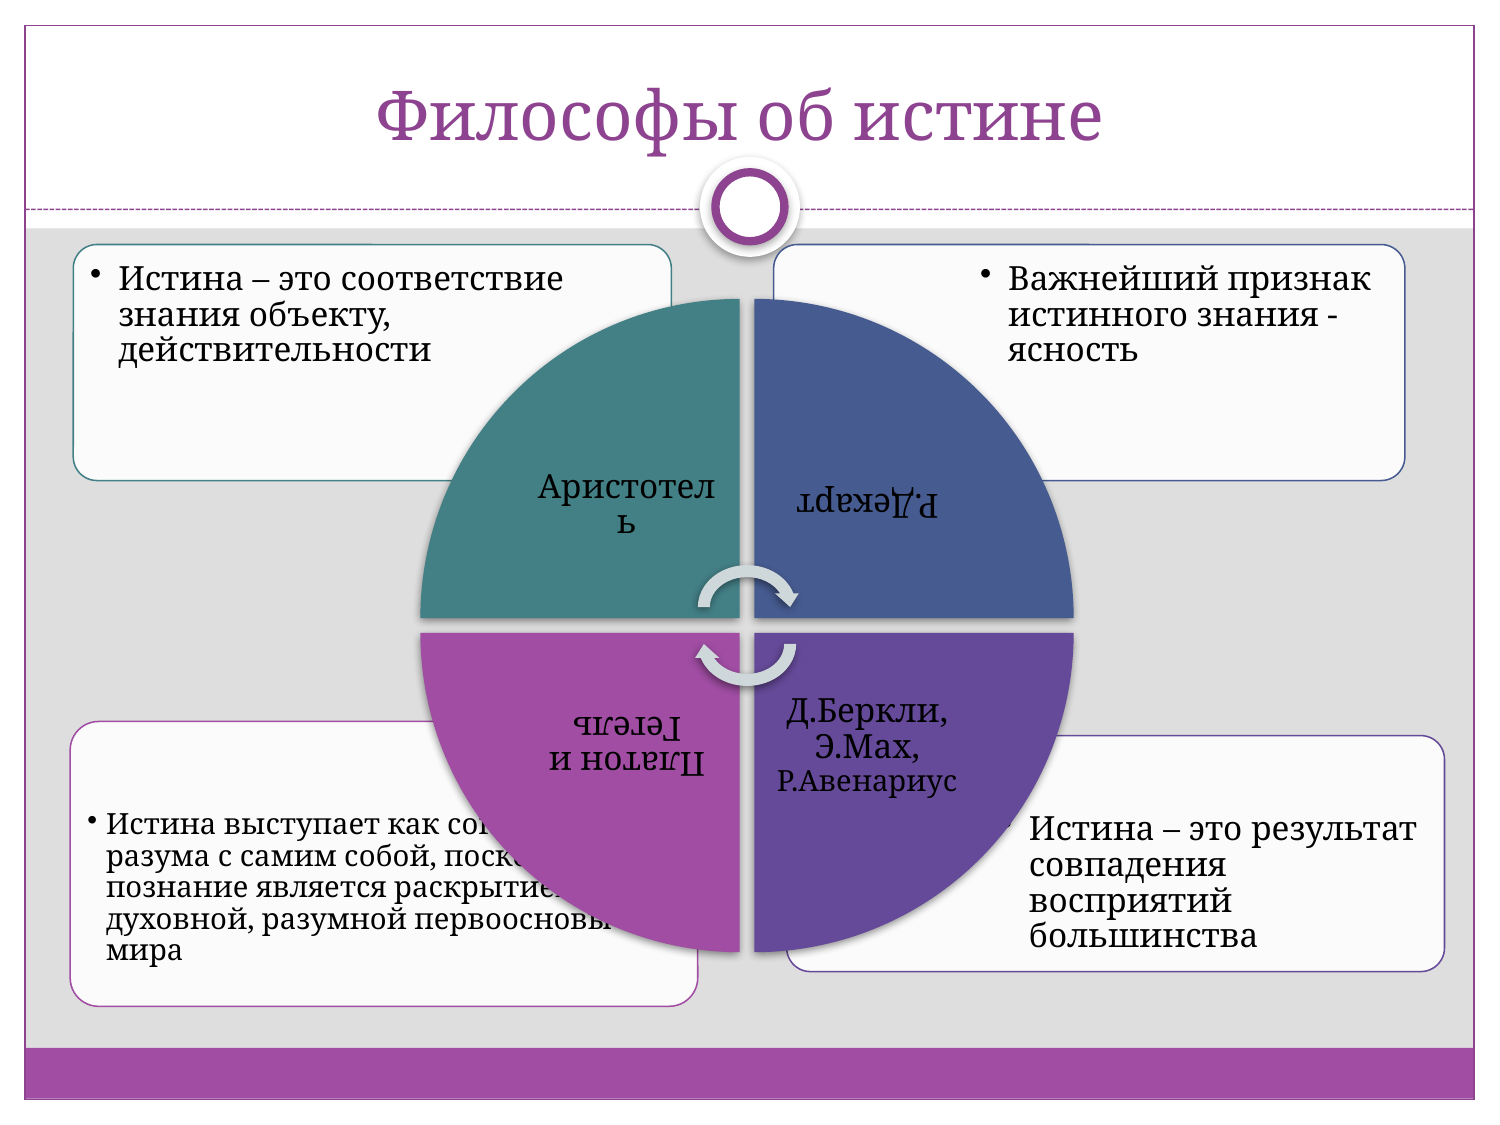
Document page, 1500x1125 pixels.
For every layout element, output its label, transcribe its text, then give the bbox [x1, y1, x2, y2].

title Философы об истине [49, 37, 1450, 162]
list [49, 250, 1445, 1001]
